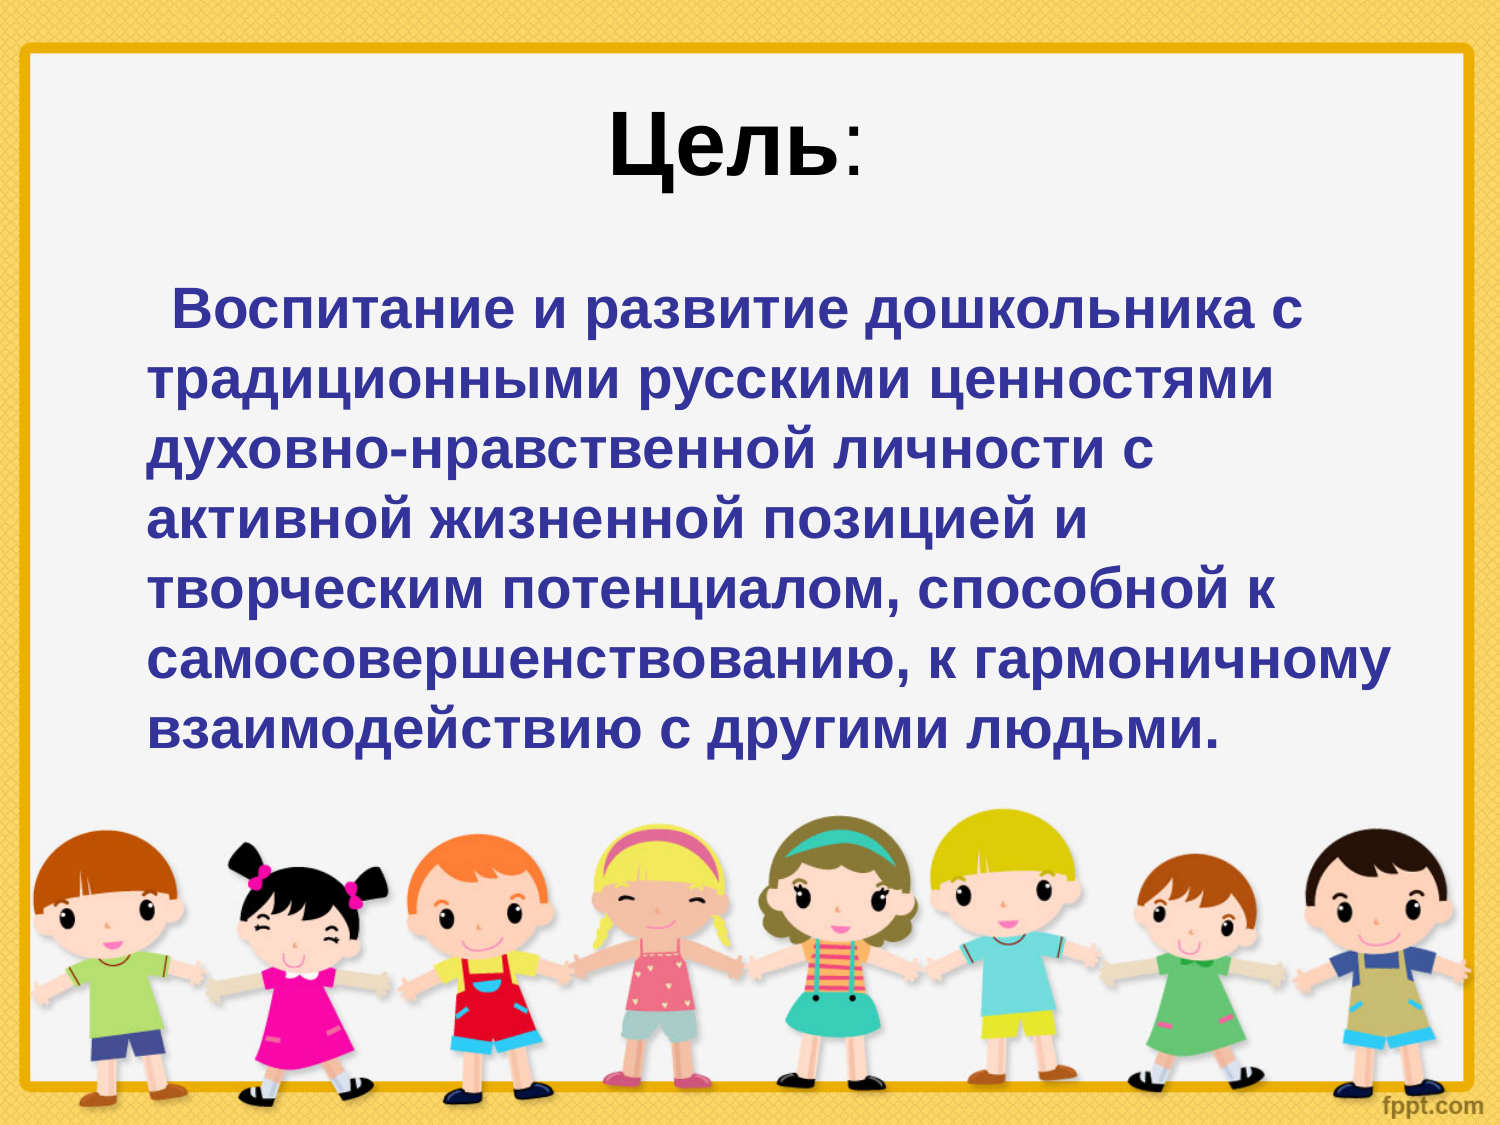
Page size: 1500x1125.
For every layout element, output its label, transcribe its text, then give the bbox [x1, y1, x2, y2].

picture [0, 0, 1500, 1125]
list Воспитание и развитие дошкольника с традиционными русскими ценностями духовно-нравственной личности с активной жизненной позицией и творческим потенциалом, способной к самосовершенствованию, к гармоничному взаимодействию с другими людьми. [74, 262, 1426, 835]
title Цель: [74, 44, 1426, 233]
